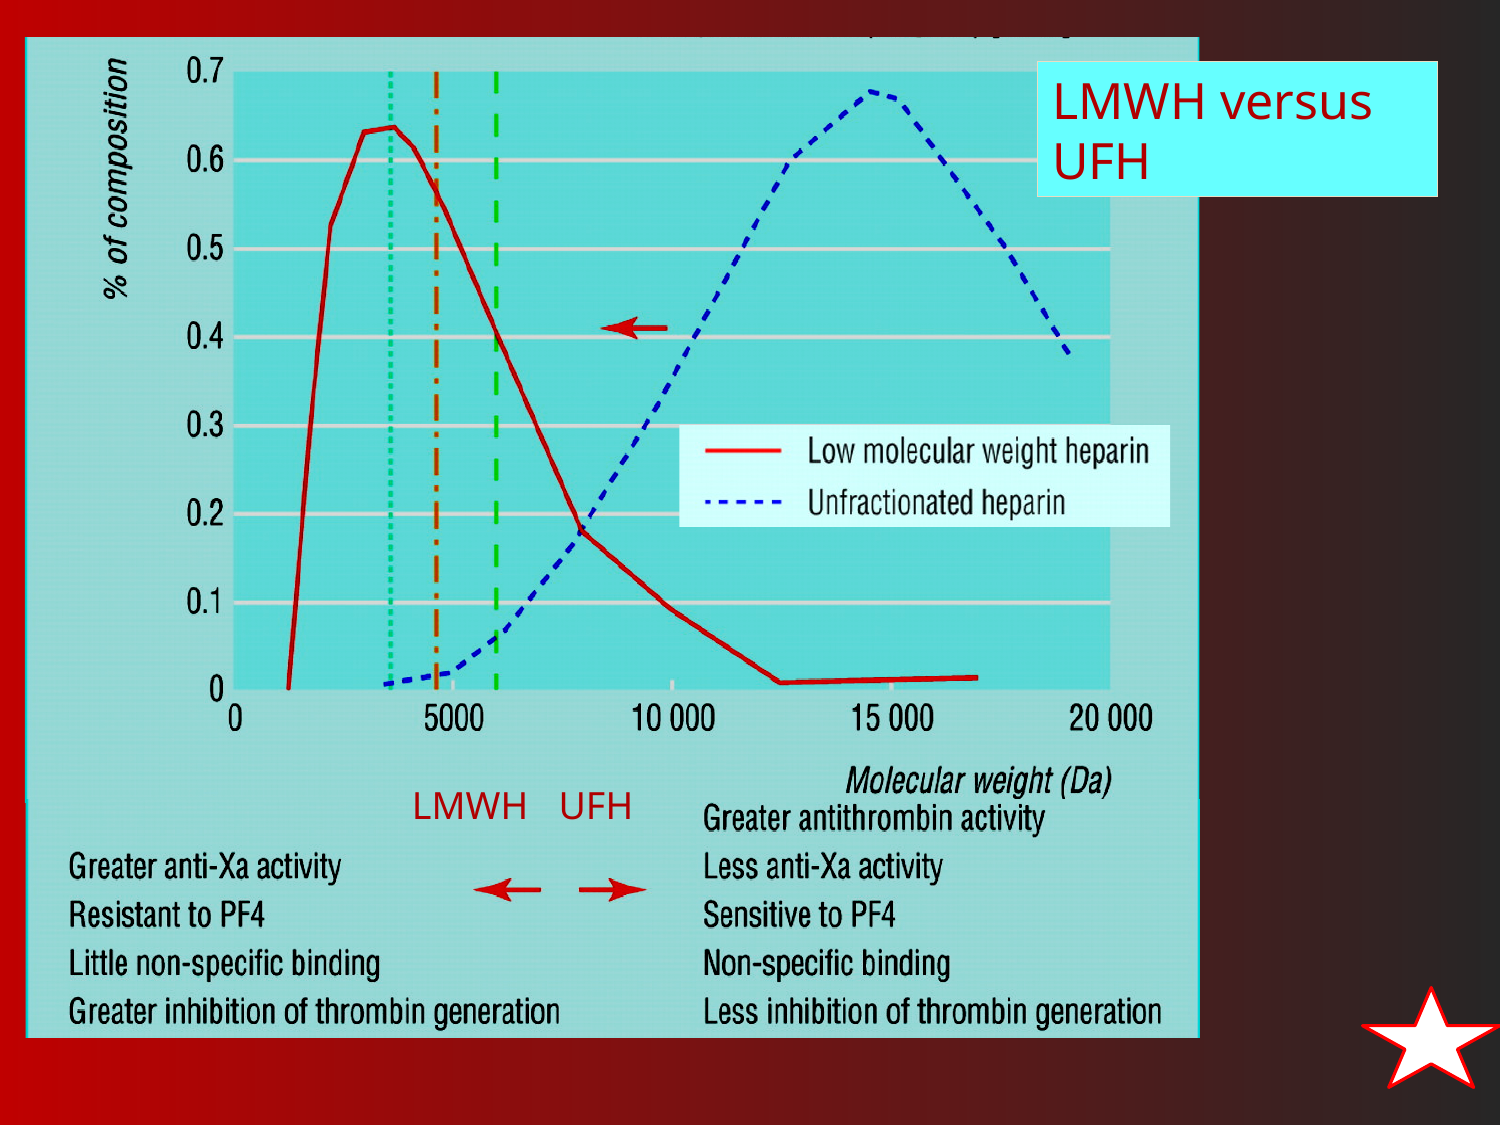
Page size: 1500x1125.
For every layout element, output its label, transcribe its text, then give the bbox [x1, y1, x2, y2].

text_box [1360, 985, 1500, 1089]
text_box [24, 37, 1201, 1038]
text_box LMWH versus UFH [1206, 61, 1438, 197]
